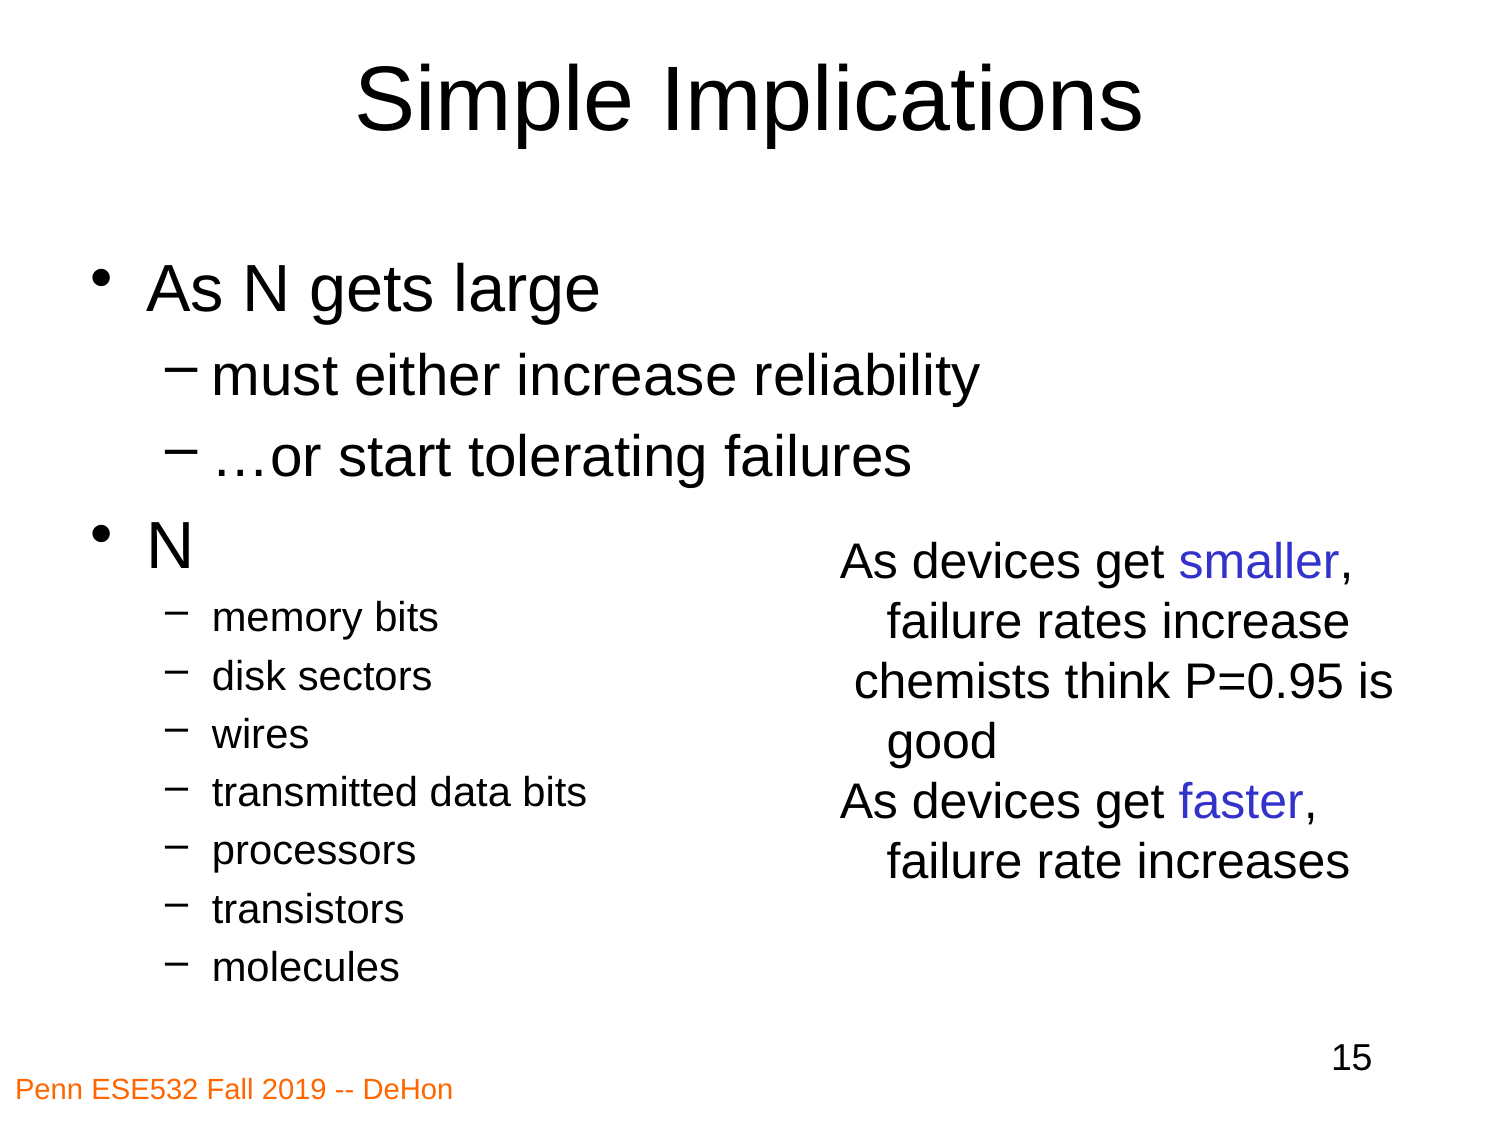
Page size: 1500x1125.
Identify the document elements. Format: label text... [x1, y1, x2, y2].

title Simple Implications [112, 0, 1388, 188]
list As N gets large must either increase reliability …or start tolerating failures N memory bits disk sectors wires transmitted data bits processors transistors molecules [74, 237, 1351, 913]
slide_number Penn ESE532 Fall 2019 -- DeHon [0, 1062, 613, 1125]
text_box As devices get smaller, failure rates increase chemists think P=0.95 is good As devices get faster, failure rate increases [749, 521, 1428, 896]
slide_number 15 [1074, 1024, 1388, 1101]
